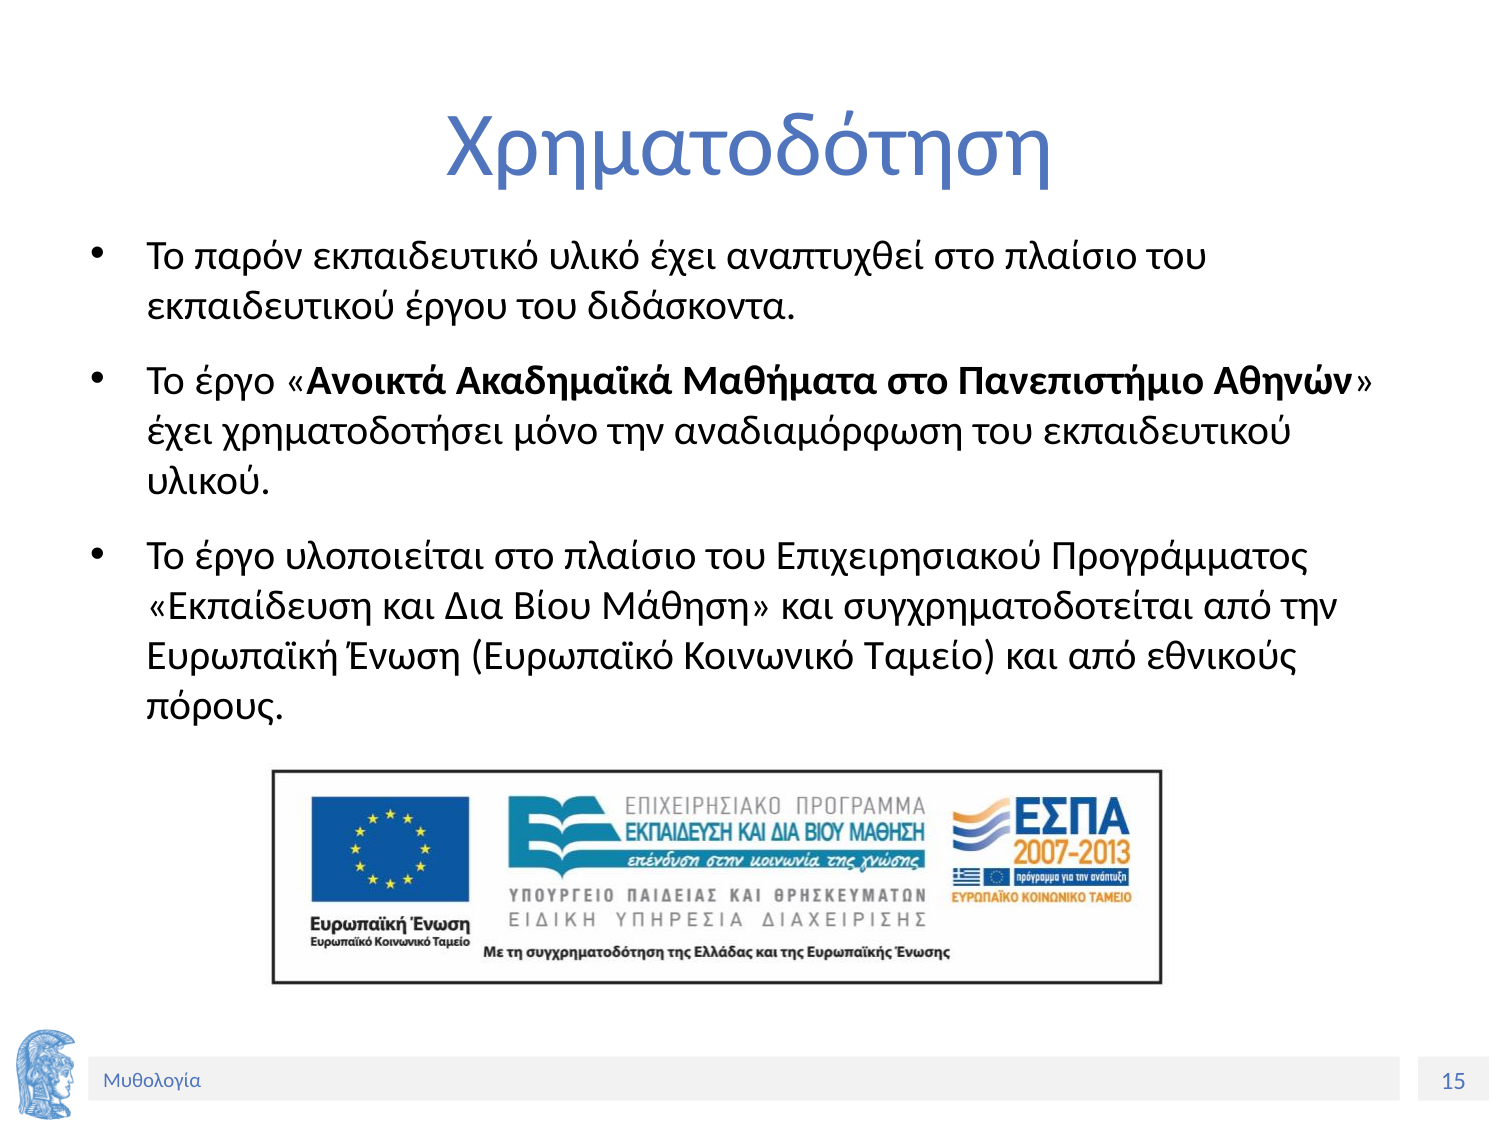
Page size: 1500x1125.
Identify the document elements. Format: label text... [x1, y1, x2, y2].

picture [265, 762, 1169, 991]
picture [9, 1026, 81, 1120]
title Χρηματοδότηση [75, 45, 1425, 219]
list Το παρόν εκπαιδευτικό υλικό έχει αναπτυχθεί στo πλαίσιo του εκπαιδευτικού έργου του διδάσκοντα. Το έργο «Ανοικτά Ακαδημαϊκά Μαθήματα στο Πανεπιστήμιο Αθηνών» έχει χρηματοδοτήσει μόνο την αναδιαμόρφωση του εκπαιδευτικού υλικού. Το έργο υλοποιείται στο πλαίσιο του Επιχειρησιακού Προγράμματος «Εκπαίδευση και Δια Βίου Μάθηση» και συγχρηματοδοτείται από την Ευρωπαϊκή Ένωση (Ευρωπαϊκό Κοινωνικό Ταμείο) και από εθνικούς πόρους. [75, 219, 1425, 963]
